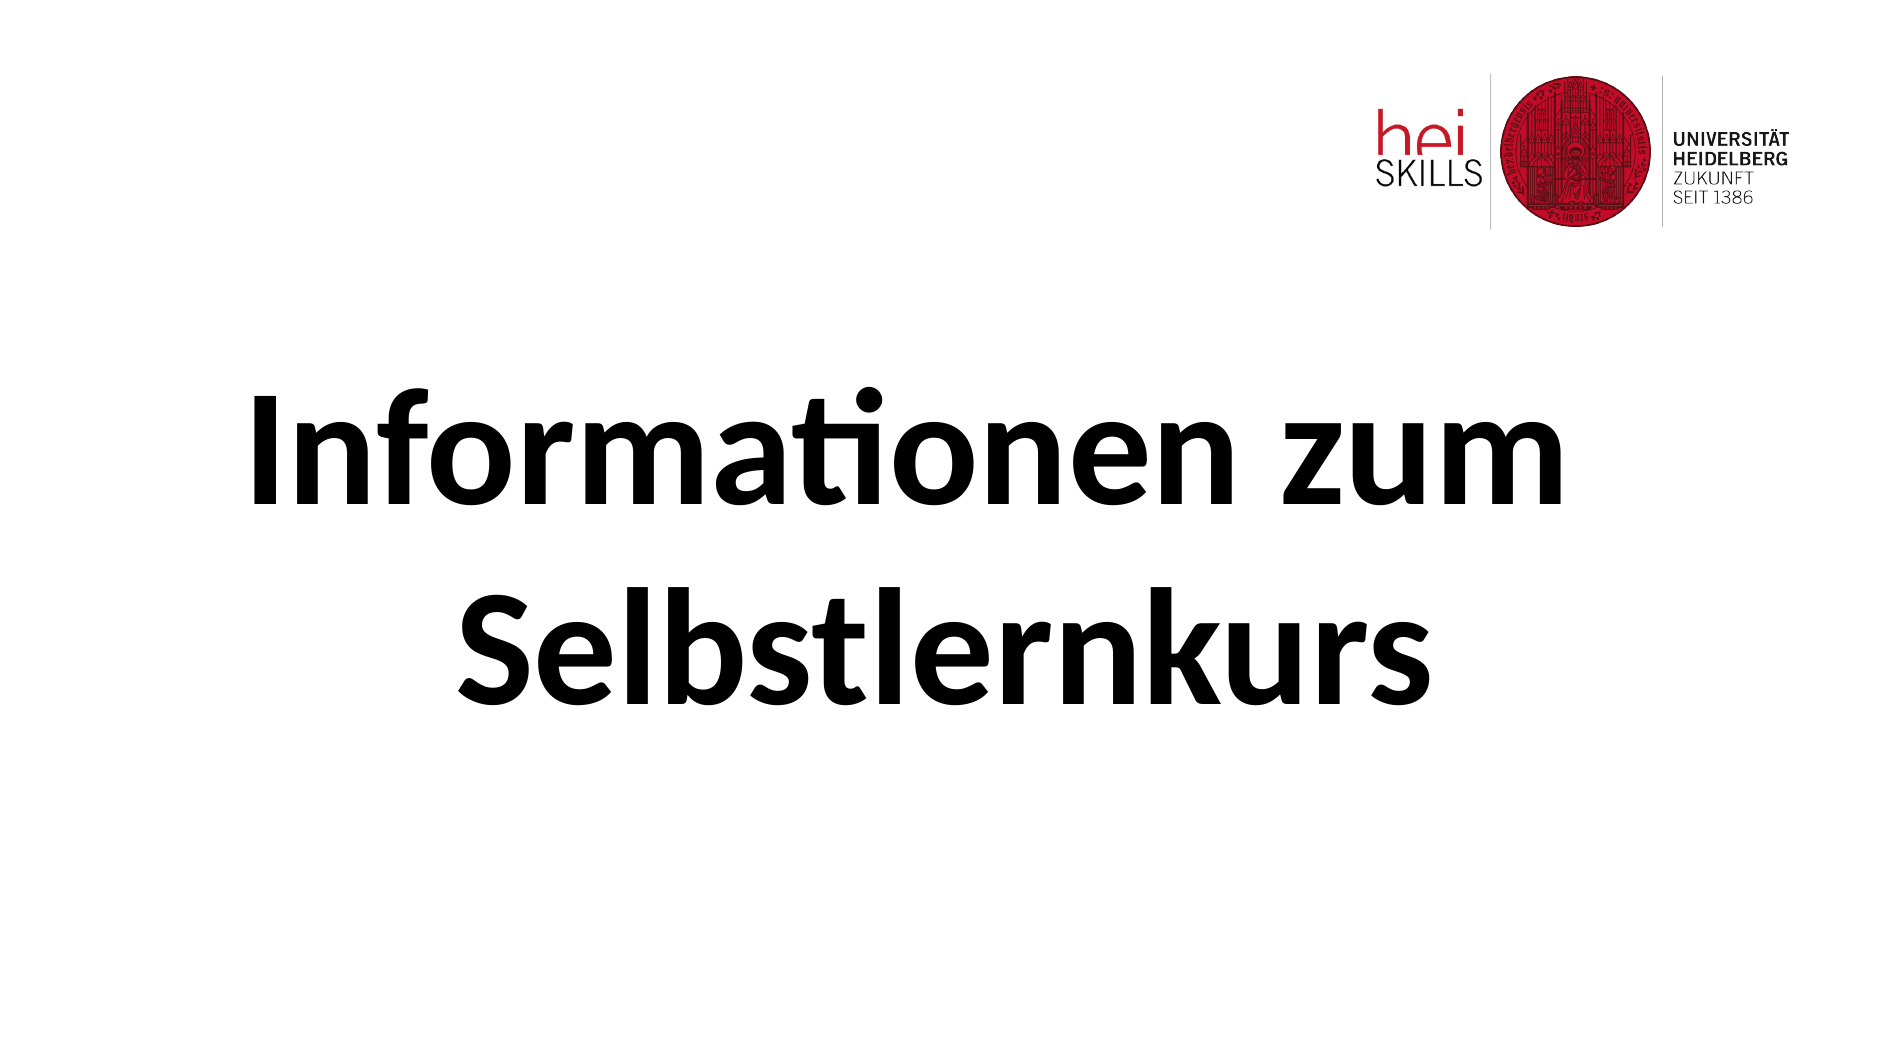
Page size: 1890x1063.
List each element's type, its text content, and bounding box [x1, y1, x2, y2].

picture [1500, 76, 1789, 227]
picture [1202, 39, 1498, 248]
text_box Informationen zum Selbstlernkurs [62, 330, 1828, 746]
